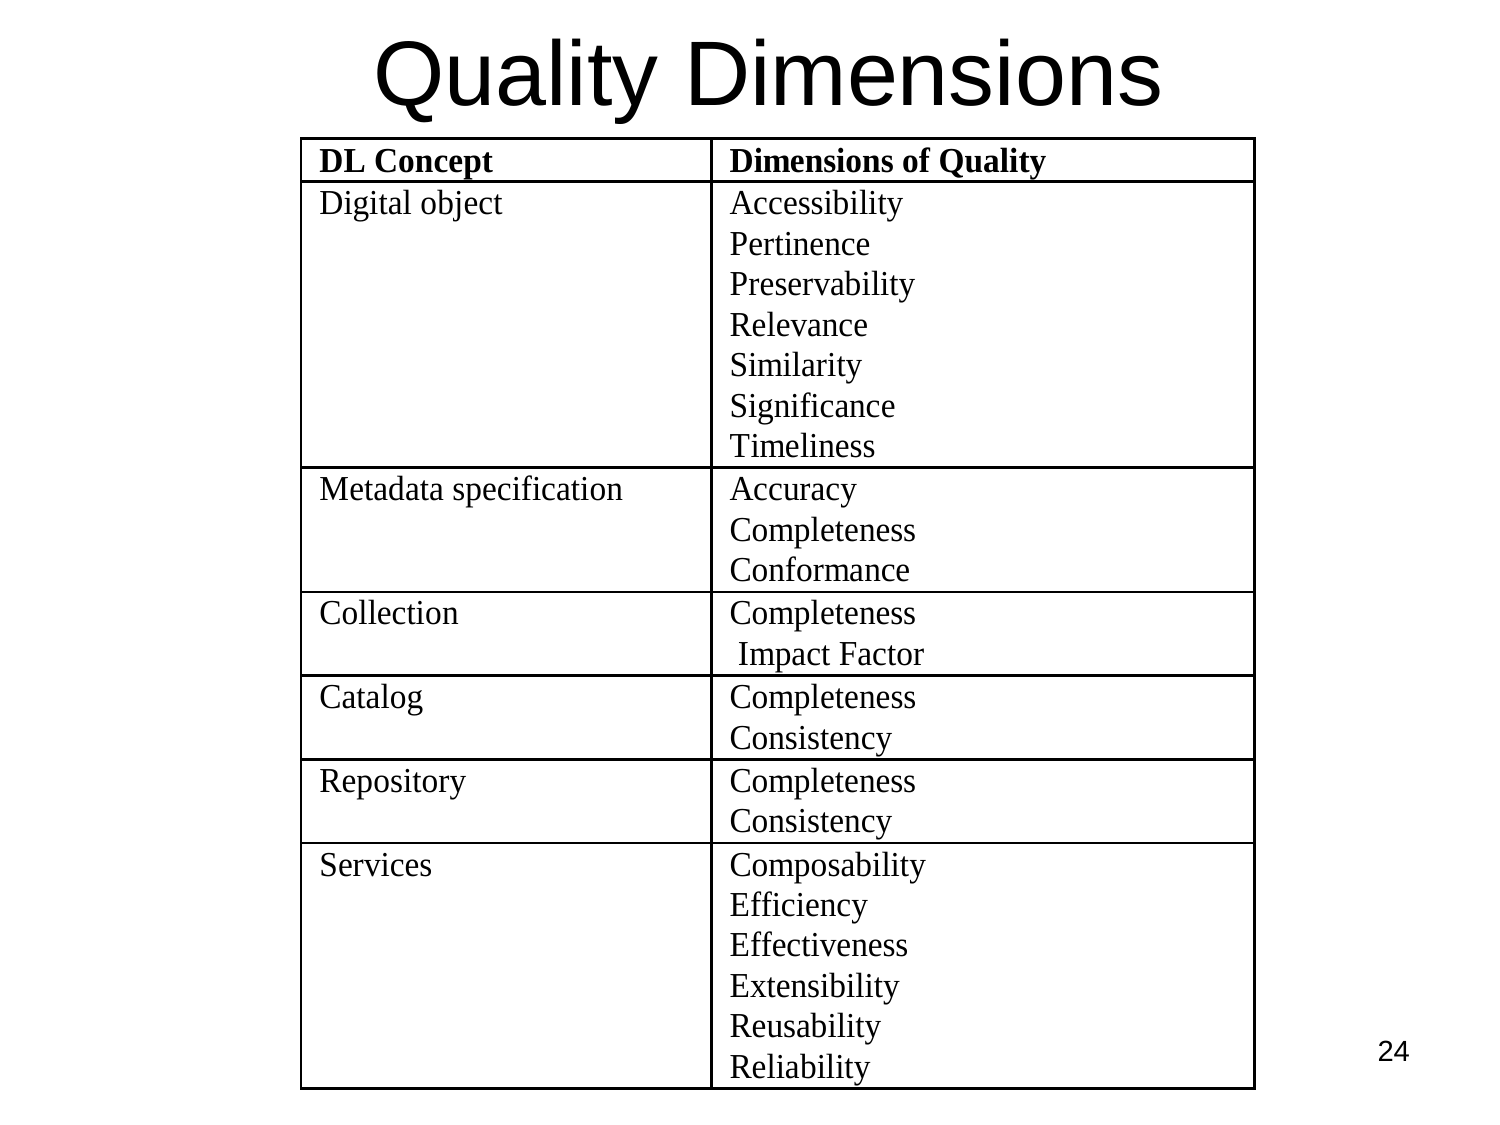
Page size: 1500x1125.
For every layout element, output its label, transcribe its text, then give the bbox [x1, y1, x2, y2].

title Quality Dimensions [87, 0, 1451, 138]
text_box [299, 137, 1500, 1125]
